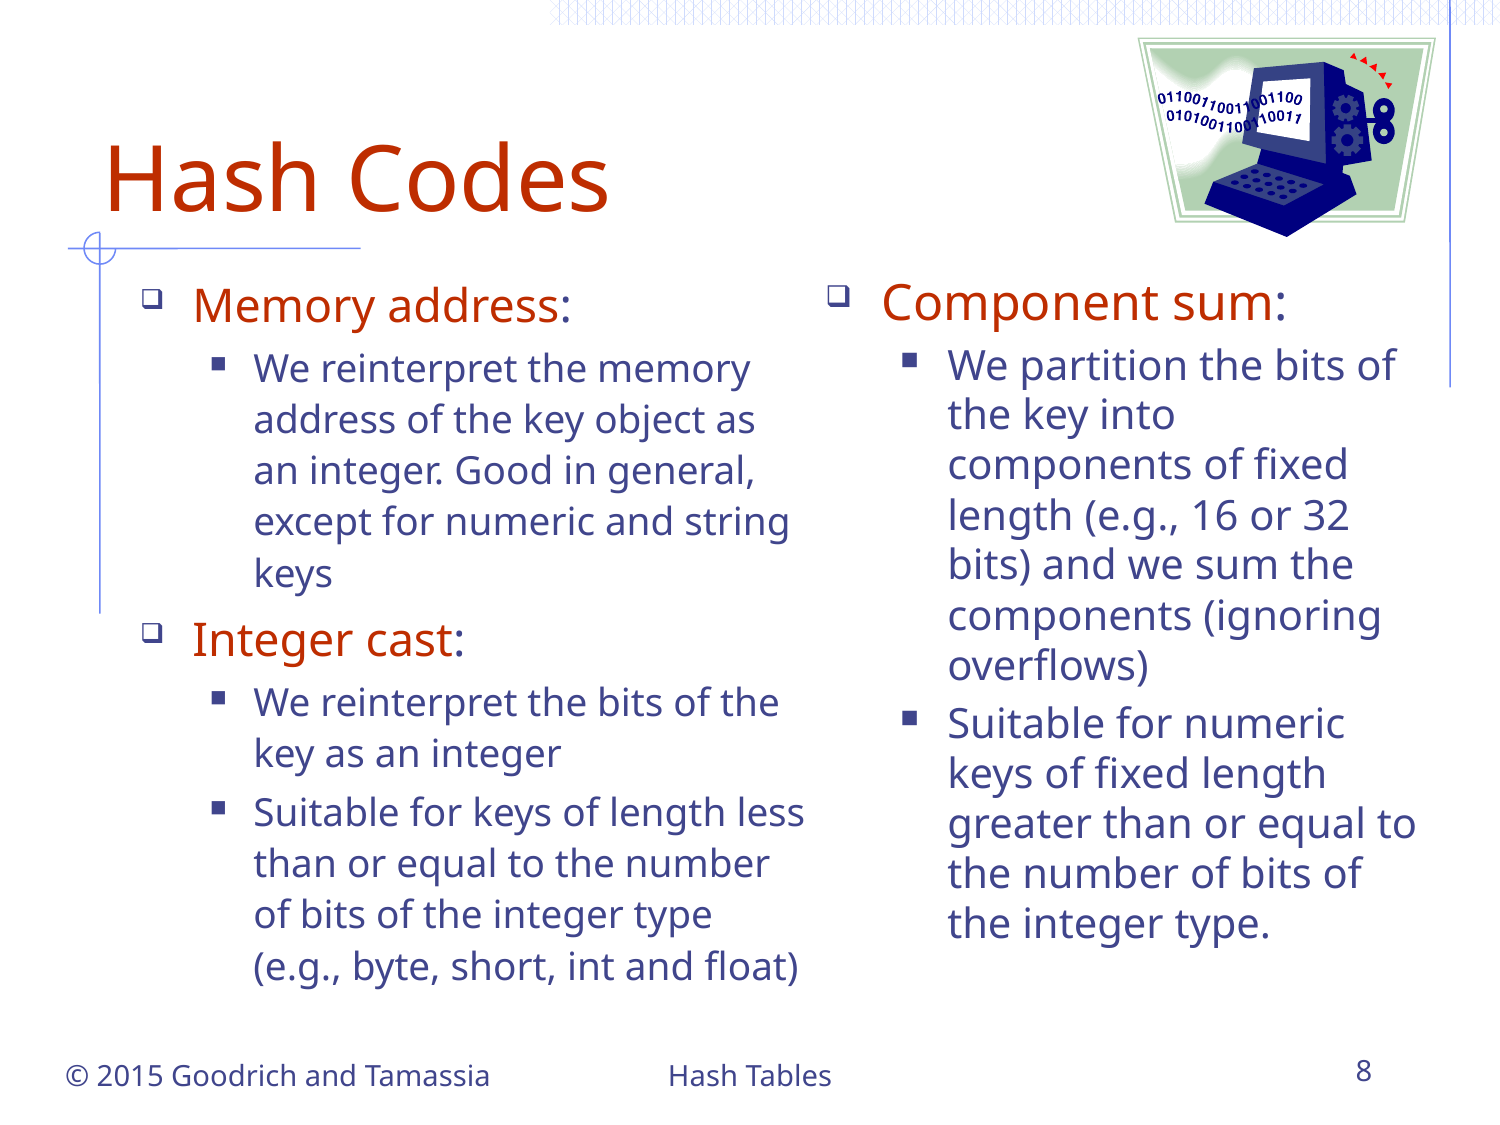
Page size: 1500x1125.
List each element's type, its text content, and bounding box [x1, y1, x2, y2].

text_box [1137, 37, 1437, 238]
slide_number © 2015 Goodrich and Tamassia [49, 1024, 663, 1101]
footer Hash Tables [663, 1038, 988, 1101]
title Hash Codes [87, 50, 1132, 238]
list Memory address: We reinterpret the memory address of the key object as an integer. Good in general, except for numeric and string keys Integer cast: We reinterpret the bits of the key as an integer Suitable for keys of length less than or equal to the number of bits of the integer type (e.g., byte, short, int and float) [125, 262, 825, 1050]
slide_number 8 [1074, 1038, 1388, 1101]
list Component sum: We partition the bits of the key into components of fixed length (e.g., 16 or 32 bits) and we sum the components (ignoring overflows) Suitable for numeric keys of fixed length greater than or equal to the number of bits of the integer type. [810, 262, 1438, 1038]
